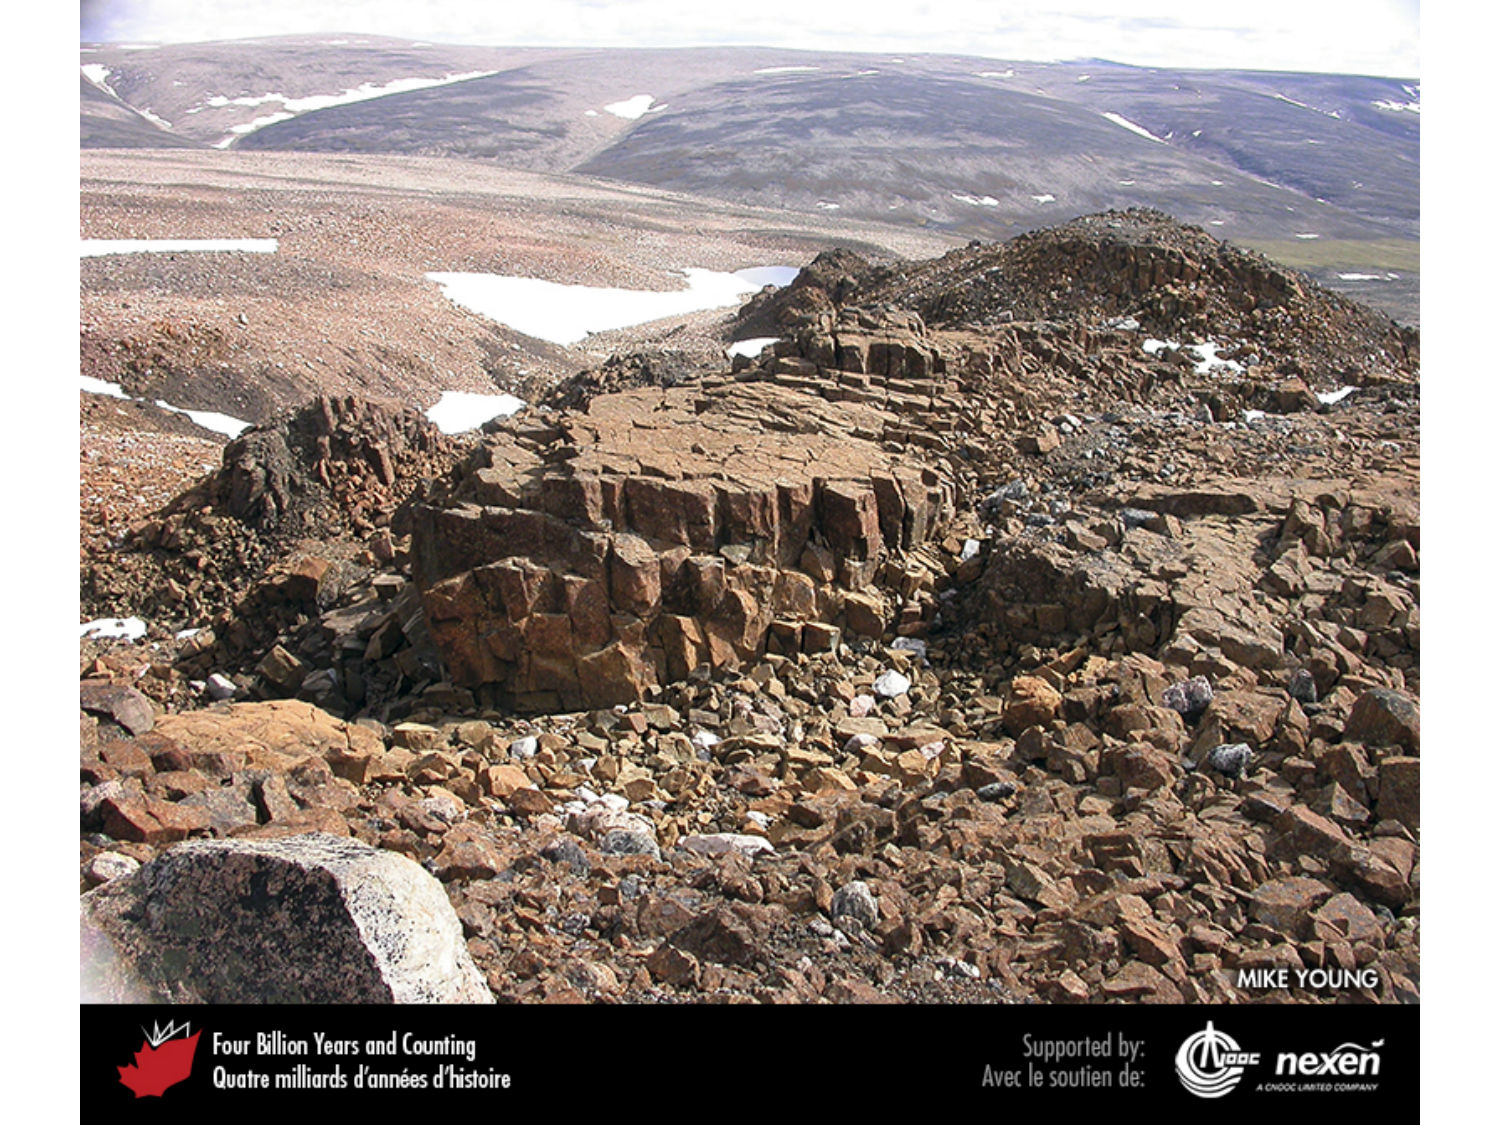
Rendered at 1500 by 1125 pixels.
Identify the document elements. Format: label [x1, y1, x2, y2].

picture [80, 0, 1420, 1125]
